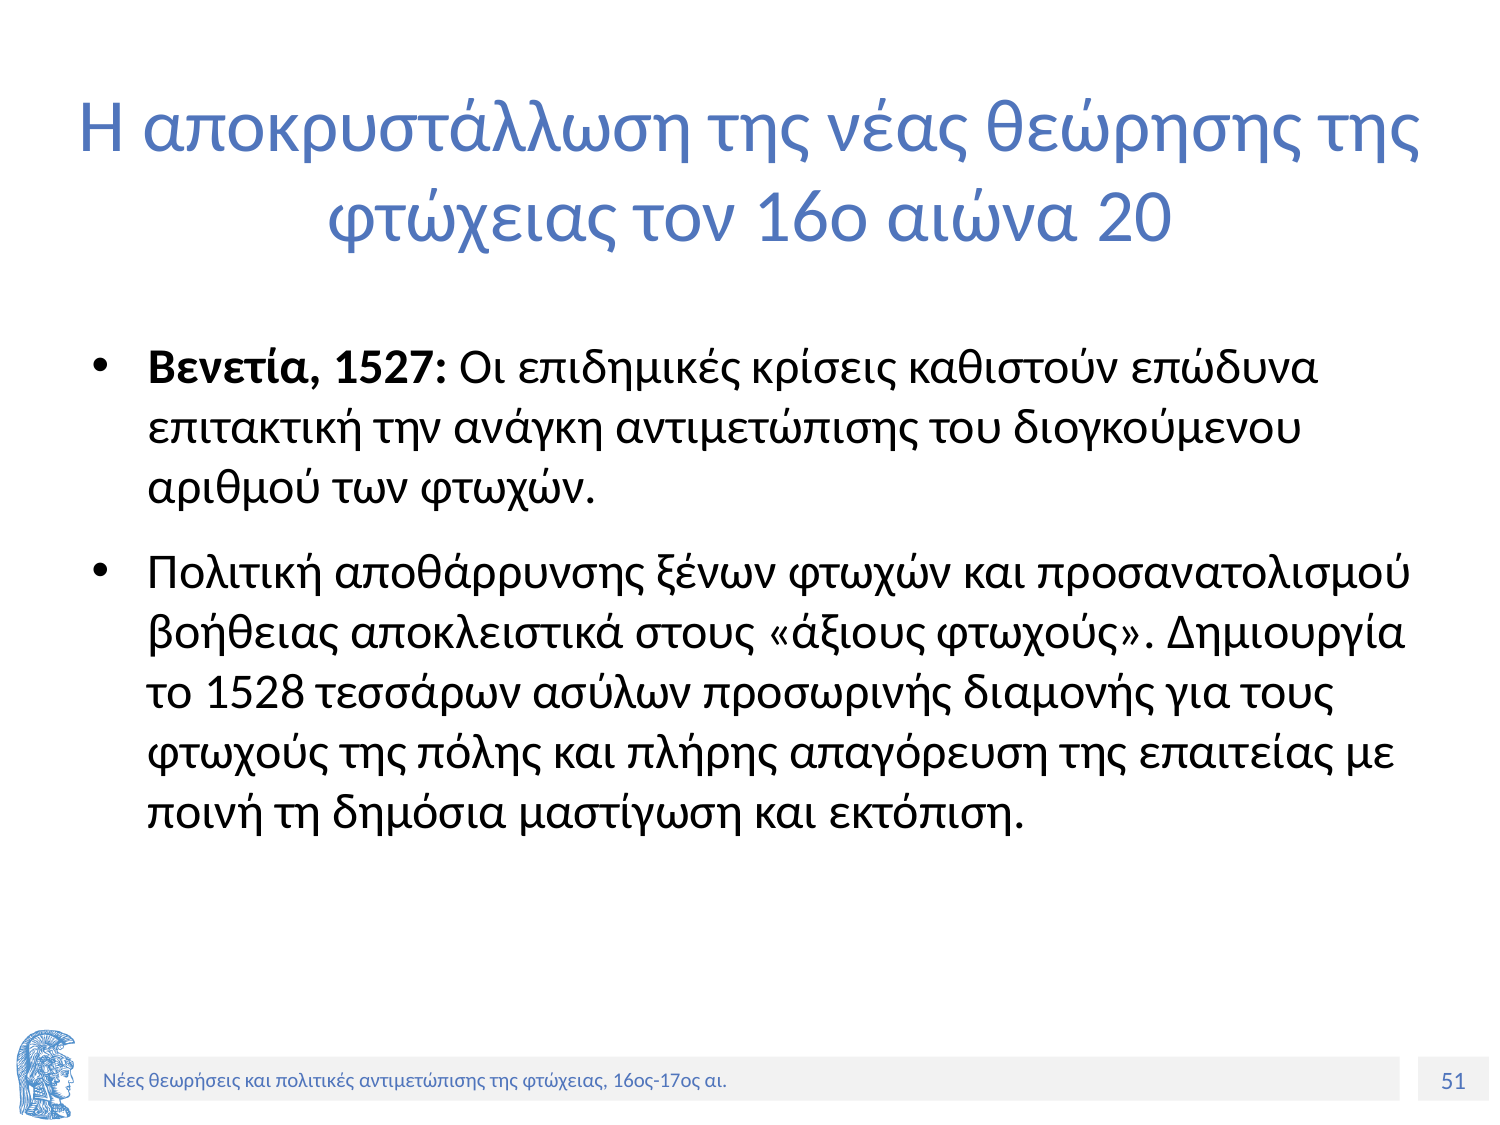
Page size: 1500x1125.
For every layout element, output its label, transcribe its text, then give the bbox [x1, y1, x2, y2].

picture [9, 1026, 81, 1120]
list Βενετία, 1527: Οι επιδημικές κρίσεις καθιστούν επώδυνα επιτακτική την ανάγκη αντιμετώπισης του διογκούμενου αριθμού των φτωχών. Πολιτική αποθάρρυνσης ξένων φτωχών και προσανατολισμού βοήθειας αποκλειστικά στους «άξιους φτωχούς». Δημιουργία το 1528 τεσσάρων ασύλων προσωρινής διαμονής για τους φτωχούς της πόλης και πλήρης απαγόρευση της επαιτείας με ποινή τη δημόσια μαστίγωση και εκτόπιση. [76, 326, 1427, 1024]
title Η αποκρυστάλλωση της νέας θεώρησης της φτώχειας τον 16ο αιώνα 20 [41, 66, 1459, 266]
